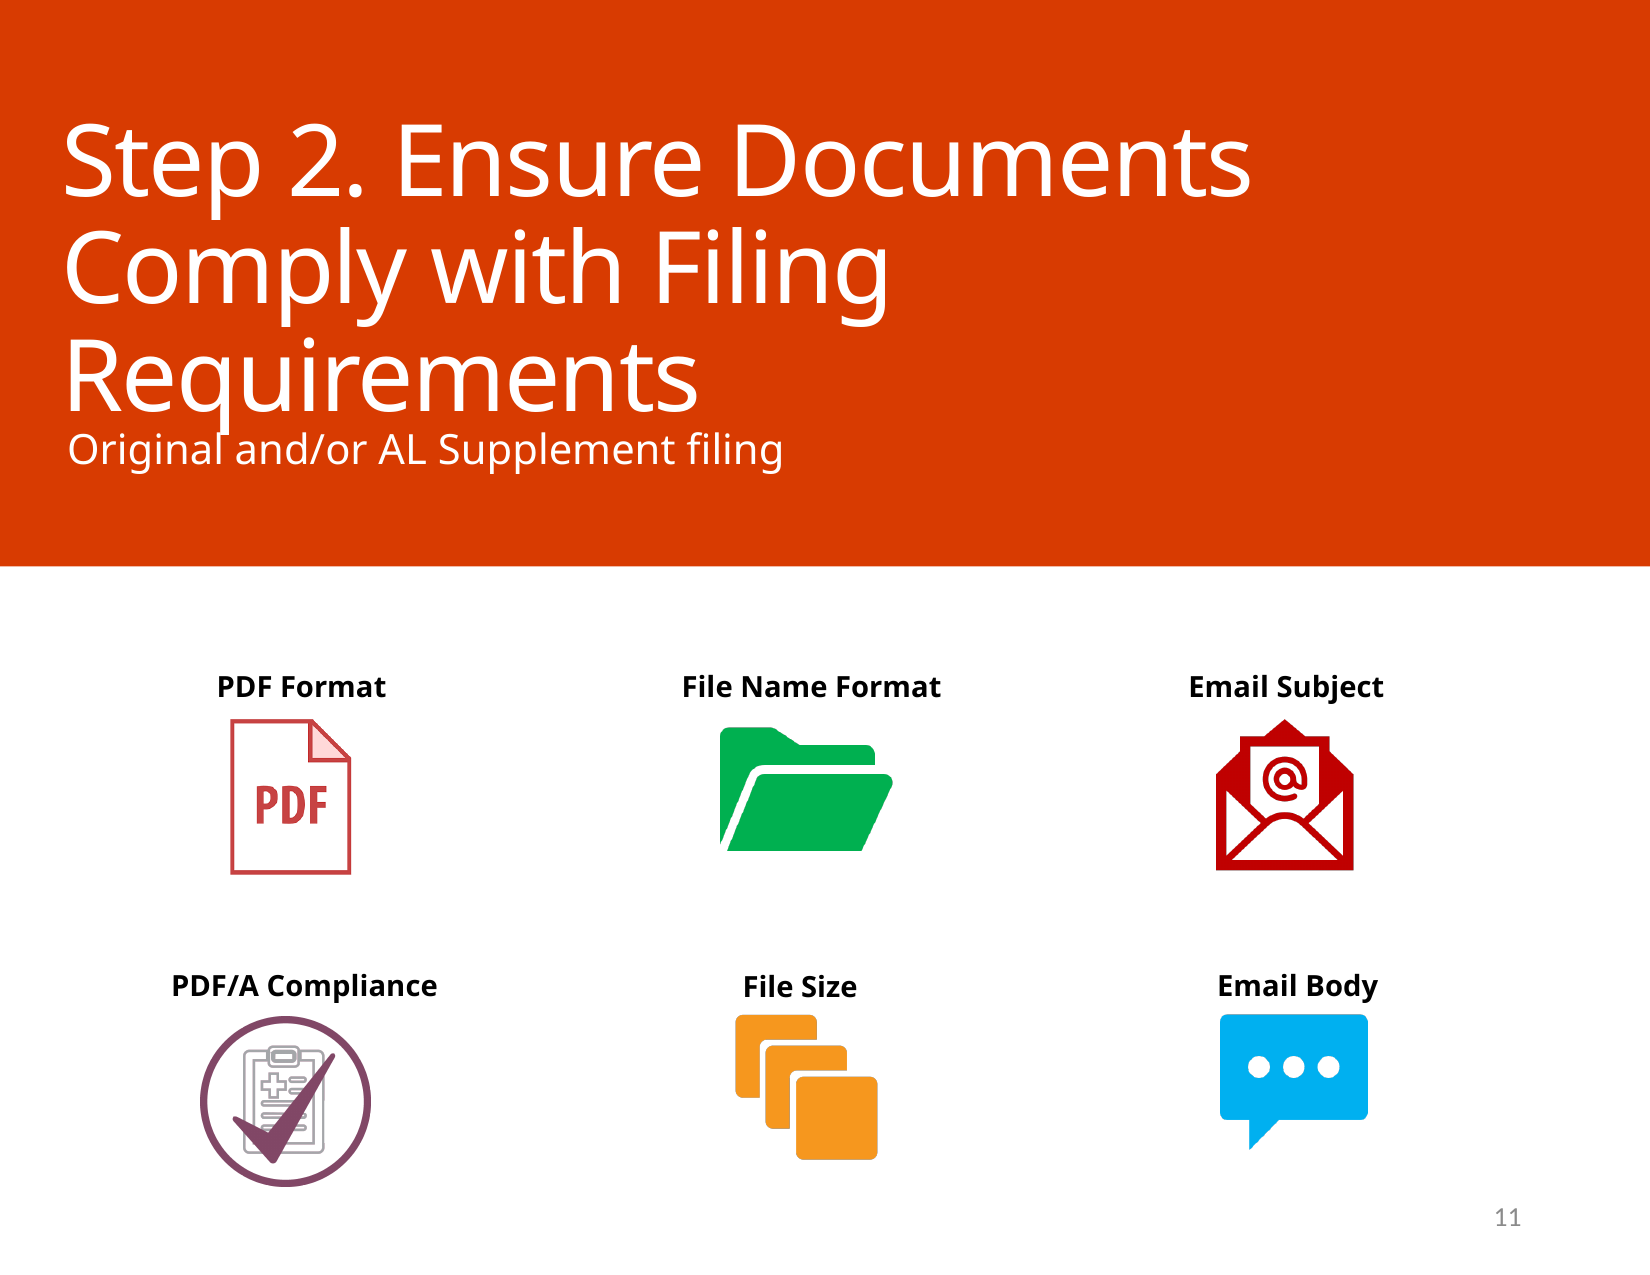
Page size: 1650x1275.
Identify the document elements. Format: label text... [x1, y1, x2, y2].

text_box File Size [727, 965, 991, 1011]
picture [200, 1016, 371, 1187]
text_box Email Body [1202, 964, 1466, 1010]
text_box [0, 0, 1650, 567]
title Step 2. Ensure Documents Comply with Filing Requirements [46, 122, 1568, 421]
text_box PDF Format [201, 665, 411, 711]
text_box PDF/A Compliance [156, 964, 454, 1010]
slide_number 11 [1165, 1181, 1537, 1250]
text_box Original and/or AL Supplement filing [52, 432, 1089, 480]
picture [721, 1002, 891, 1172]
picture [204, 710, 377, 883]
picture [1202, 712, 1367, 877]
text_box File Name Format [666, 665, 992, 711]
text_box Email Subject [1173, 665, 1437, 711]
picture [1189, 977, 1398, 1187]
picture [700, 683, 912, 895]
